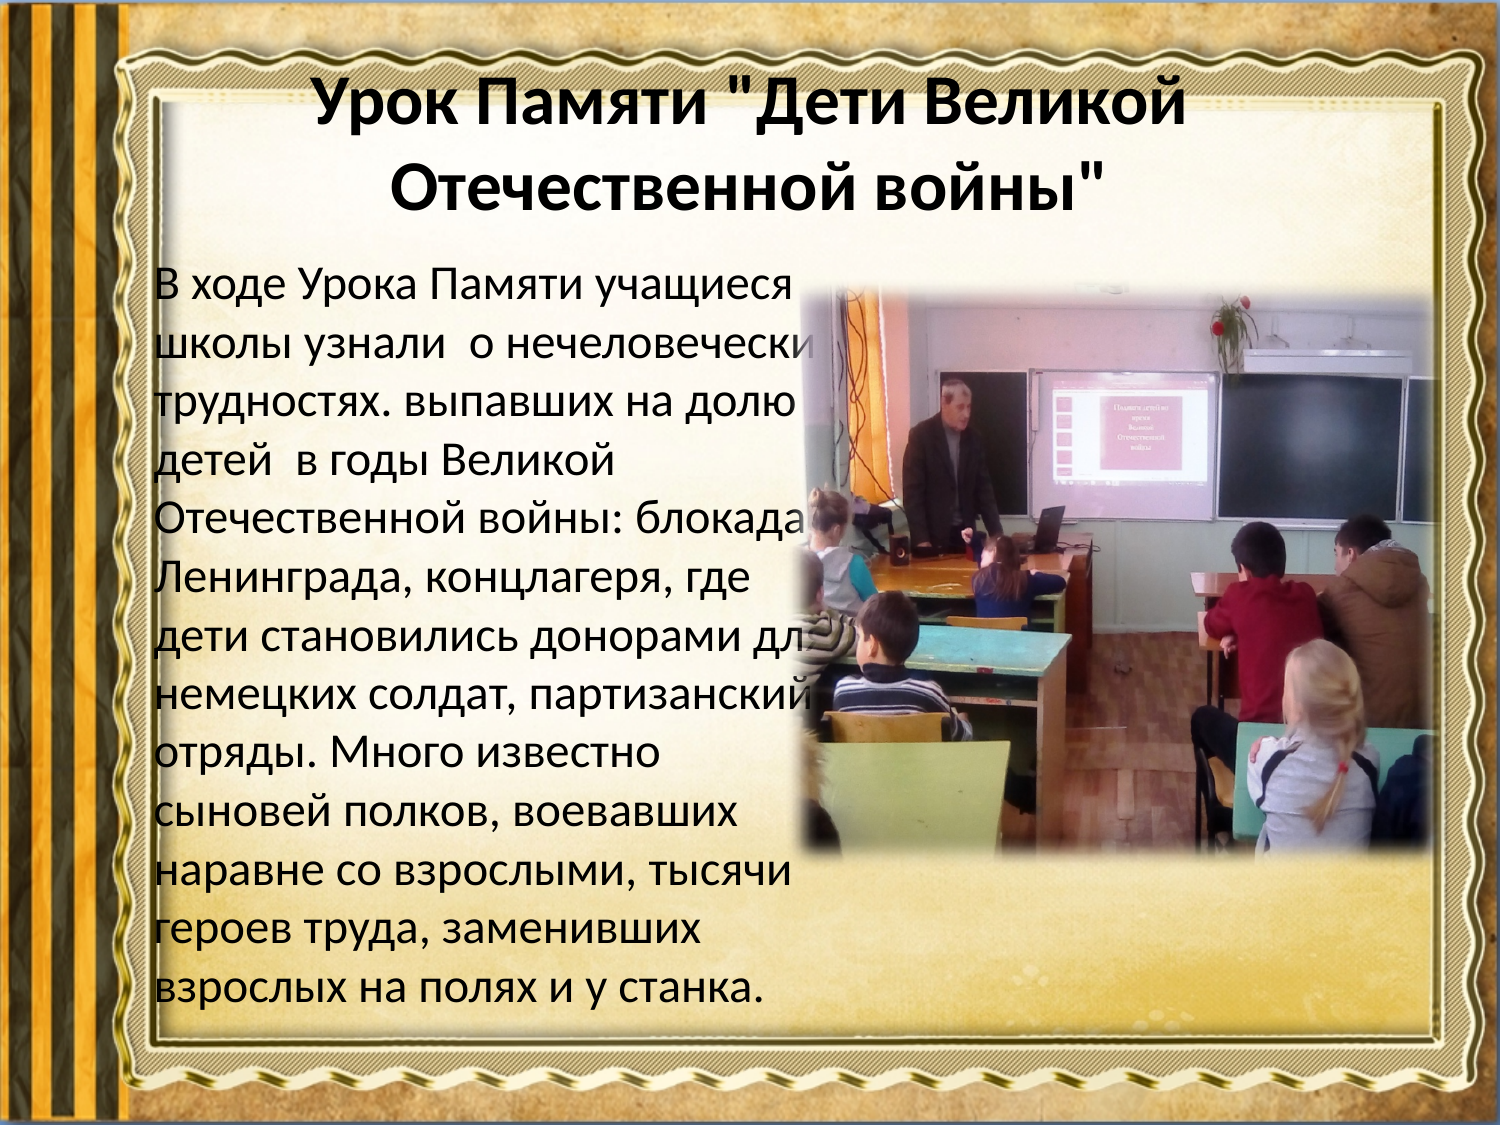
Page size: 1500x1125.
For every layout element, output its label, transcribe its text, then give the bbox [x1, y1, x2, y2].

title Урок Памяти "Дети Великой Отечественной войны" [75, 45, 1425, 233]
list В ходе Урока Памяти учащиеся школы узнали о нечеловеческих трудностях. выпавших на долю детей в годы Великой Отечественной войны: блокада Ленинграда, концлагеря, где дети становились донорами для немецких солдат, партизанский отряды. Много известно сыновей полков, воевавших наравне со взрослыми, тысячи героев труда, заменивших взрослых на полях и у станка. [88, 243, 857, 1083]
picture [0, 0, 1500, 1125]
